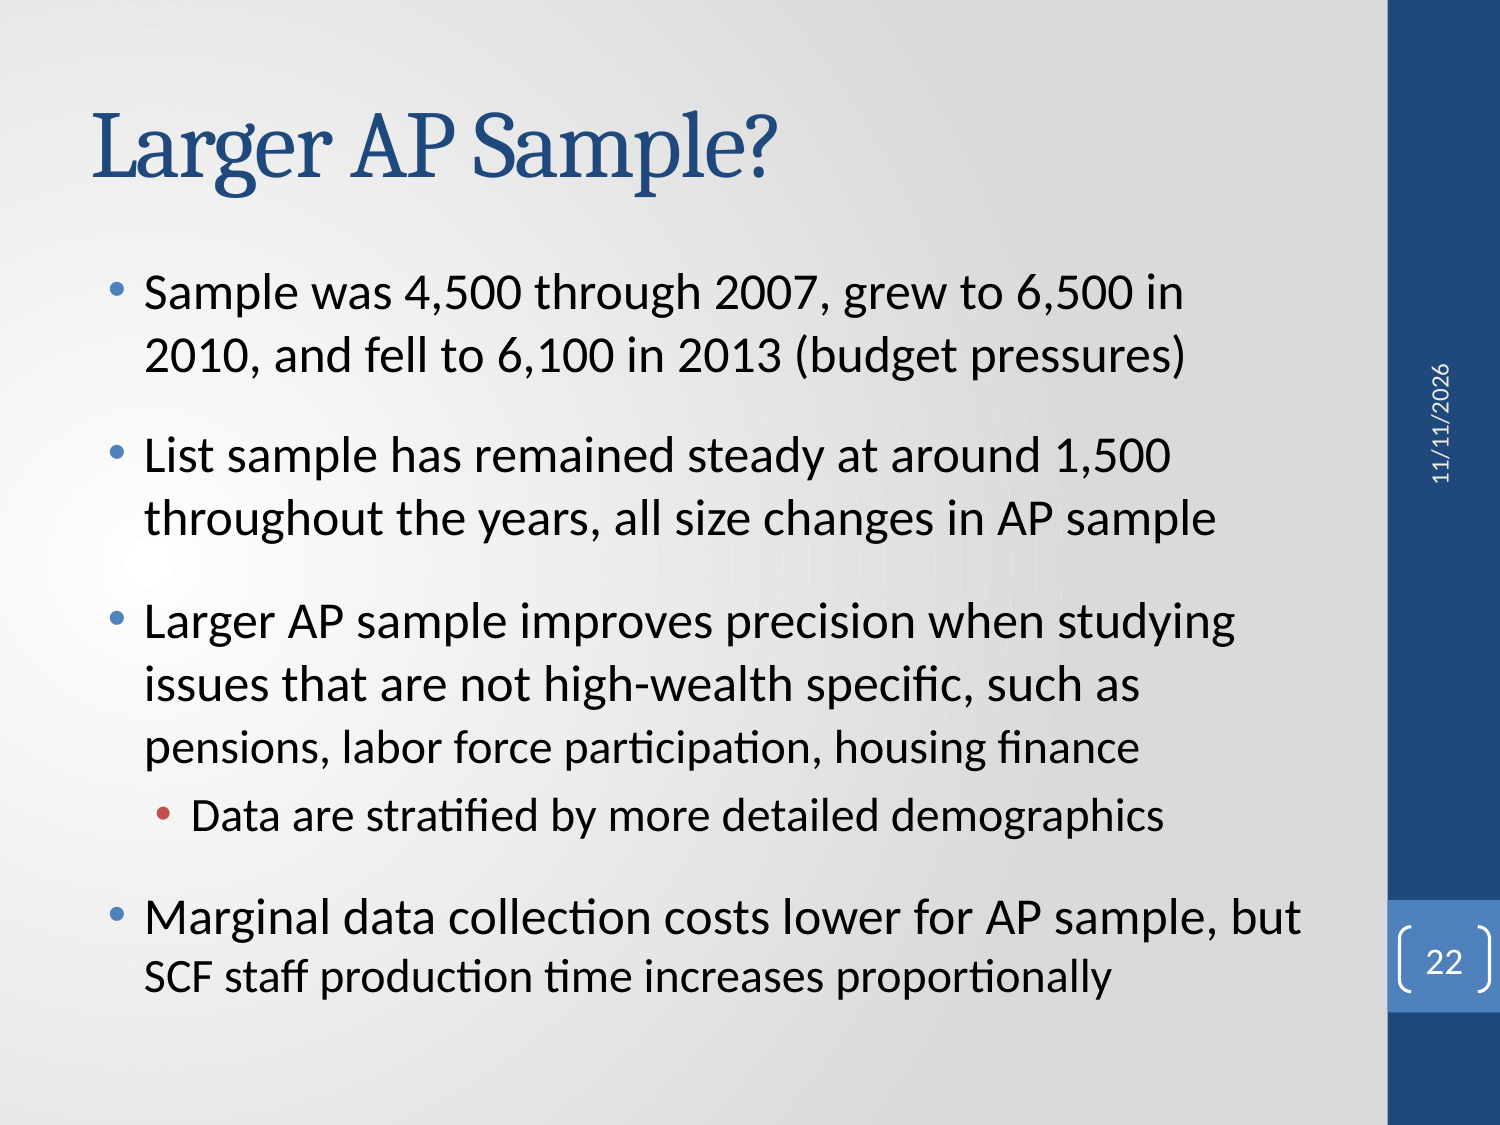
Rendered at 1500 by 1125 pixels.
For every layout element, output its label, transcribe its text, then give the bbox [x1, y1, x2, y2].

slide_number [1408, 100, 1469, 501]
list Sample was 4,500 through 2007, grew to 6,500 in 2010, and fell to 6,100 in 2013 (budget pressures) List sample has remained steady at around 1,500 throughout the years, all size changes in AP sample Larger AP sample improves precision when studying issues that are not high-wealth specific, such as pensions, labor force participation, housing finance Data are stratified by more detailed demographics Marginal data collection costs lower for AP sample, but SCF staff production time increases proportionally [75, 249, 1325, 1013]
title Larger AP Sample? [75, 45, 1325, 233]
slide_number 22 [1397, 925, 1492, 994]
